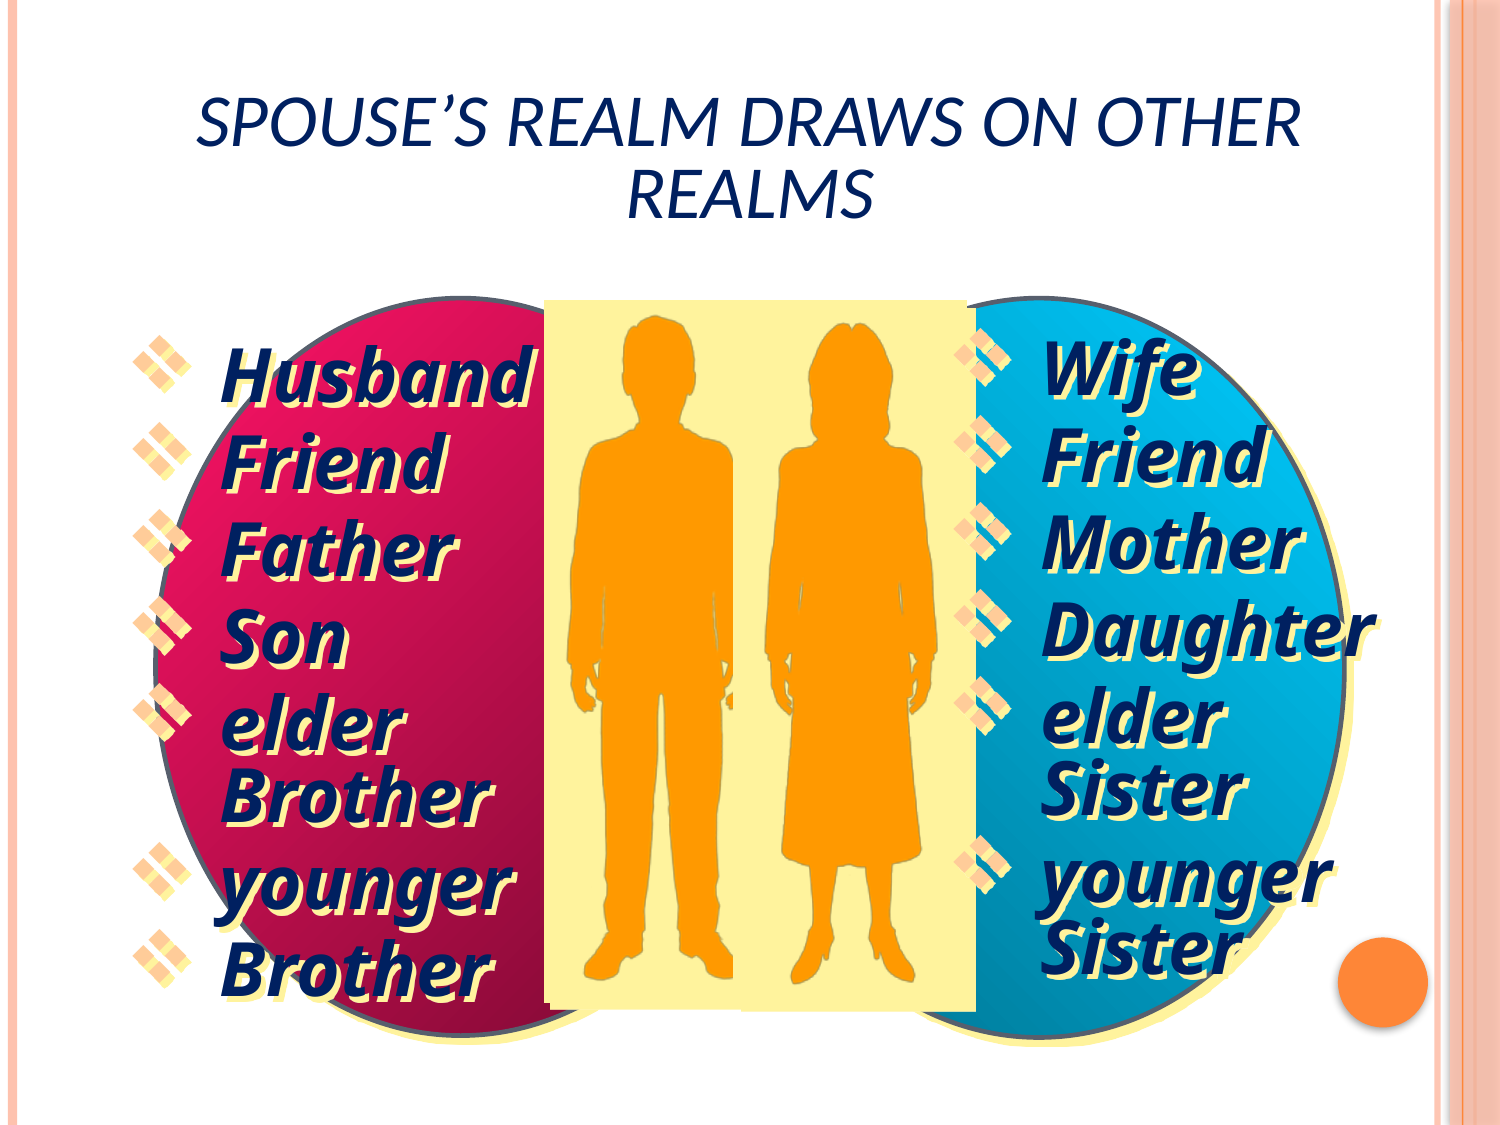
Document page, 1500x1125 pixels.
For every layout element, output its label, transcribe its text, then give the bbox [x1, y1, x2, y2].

text_box Husband Friend Father Son elder Brother younger Brother [112, 337, 732, 1019]
text_box [381, 1023, 540, 1036]
text_box [324, 298, 537, 337]
picture [543, 299, 968, 1004]
text_box [929, 1001, 1172, 1038]
text_box [972, 298, 1163, 330]
title Spouse’s Realm Draws on other Realms [76, 39, 1424, 240]
text_box Wife Friend Mother Daughter elder Sister younger Sister [973, 330, 1471, 997]
